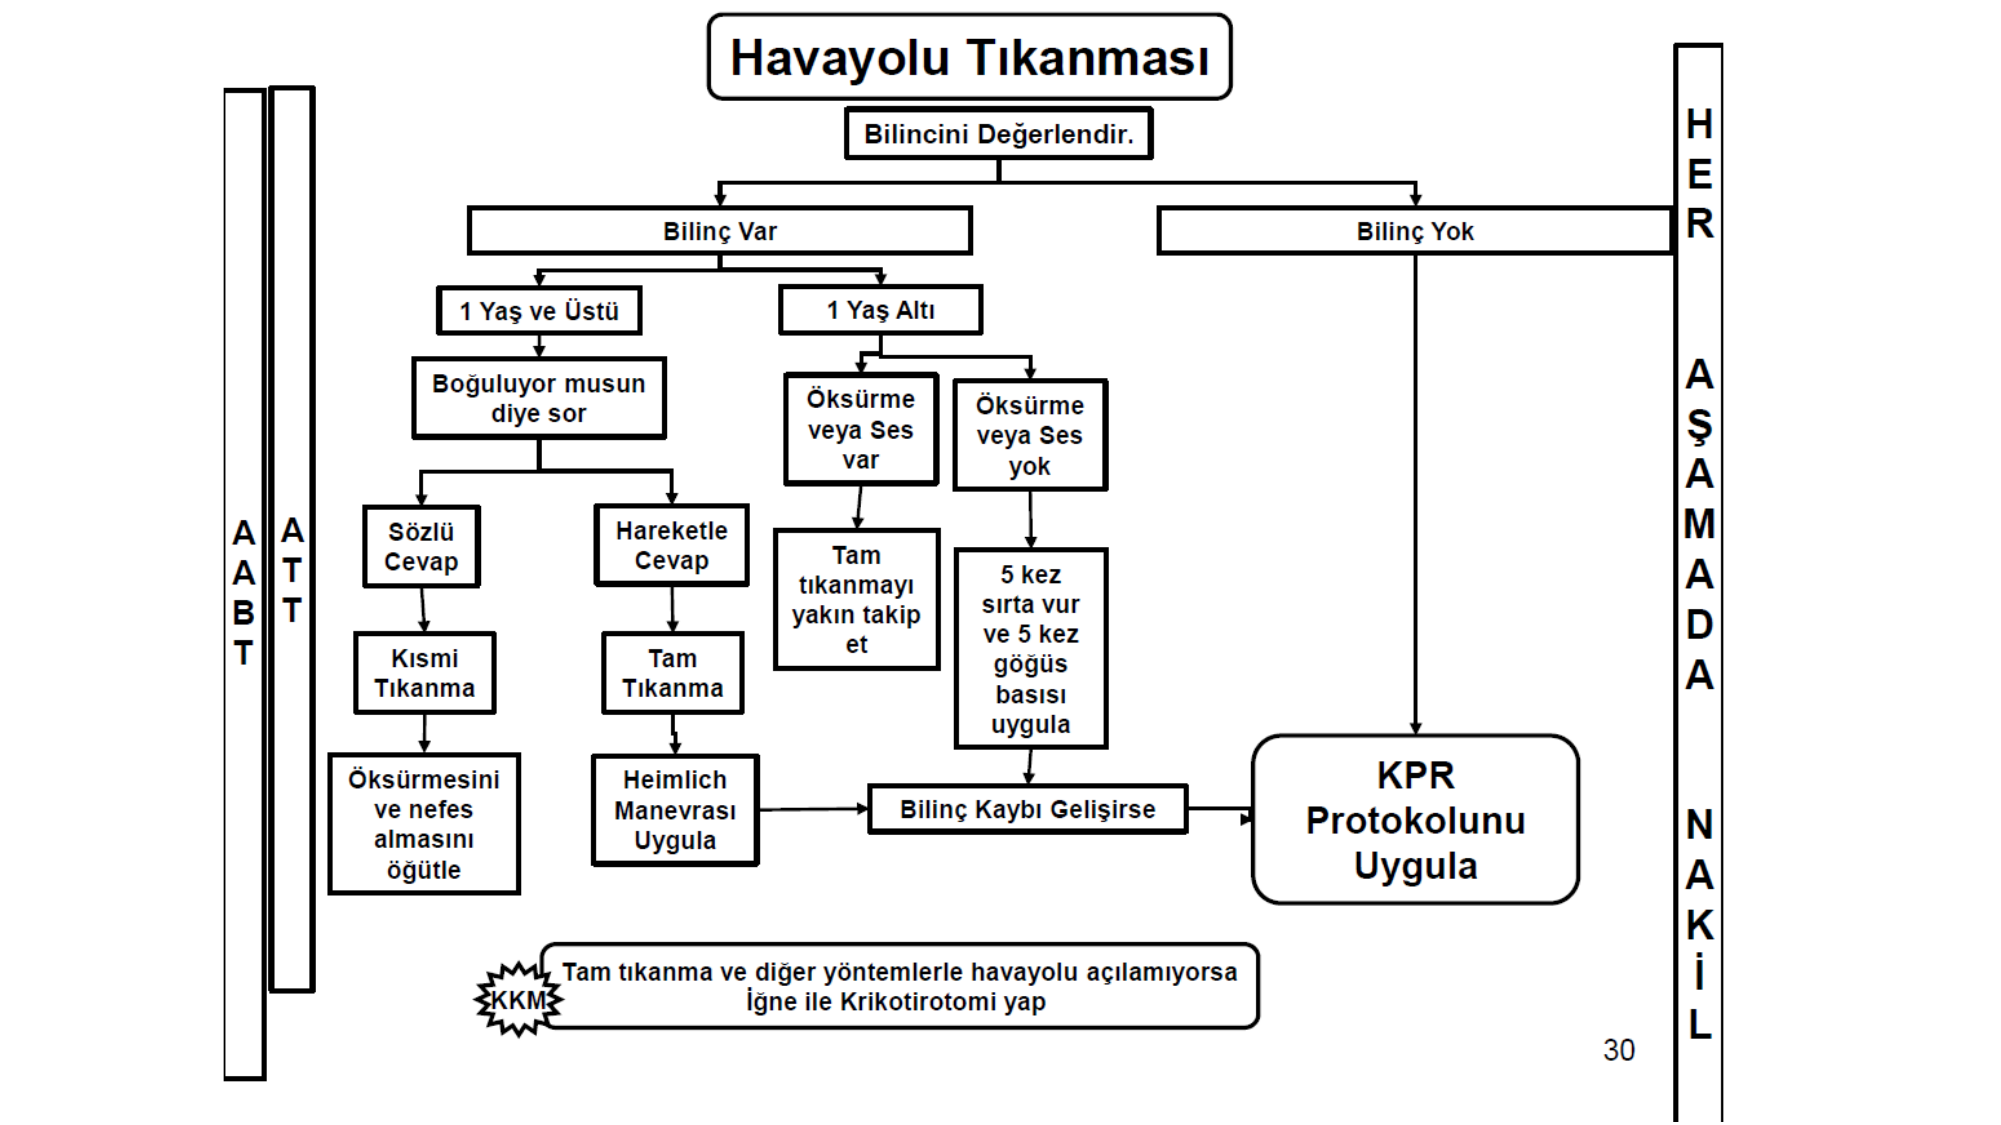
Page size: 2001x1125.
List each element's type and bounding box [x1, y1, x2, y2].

picture [223, 0, 1724, 1122]
